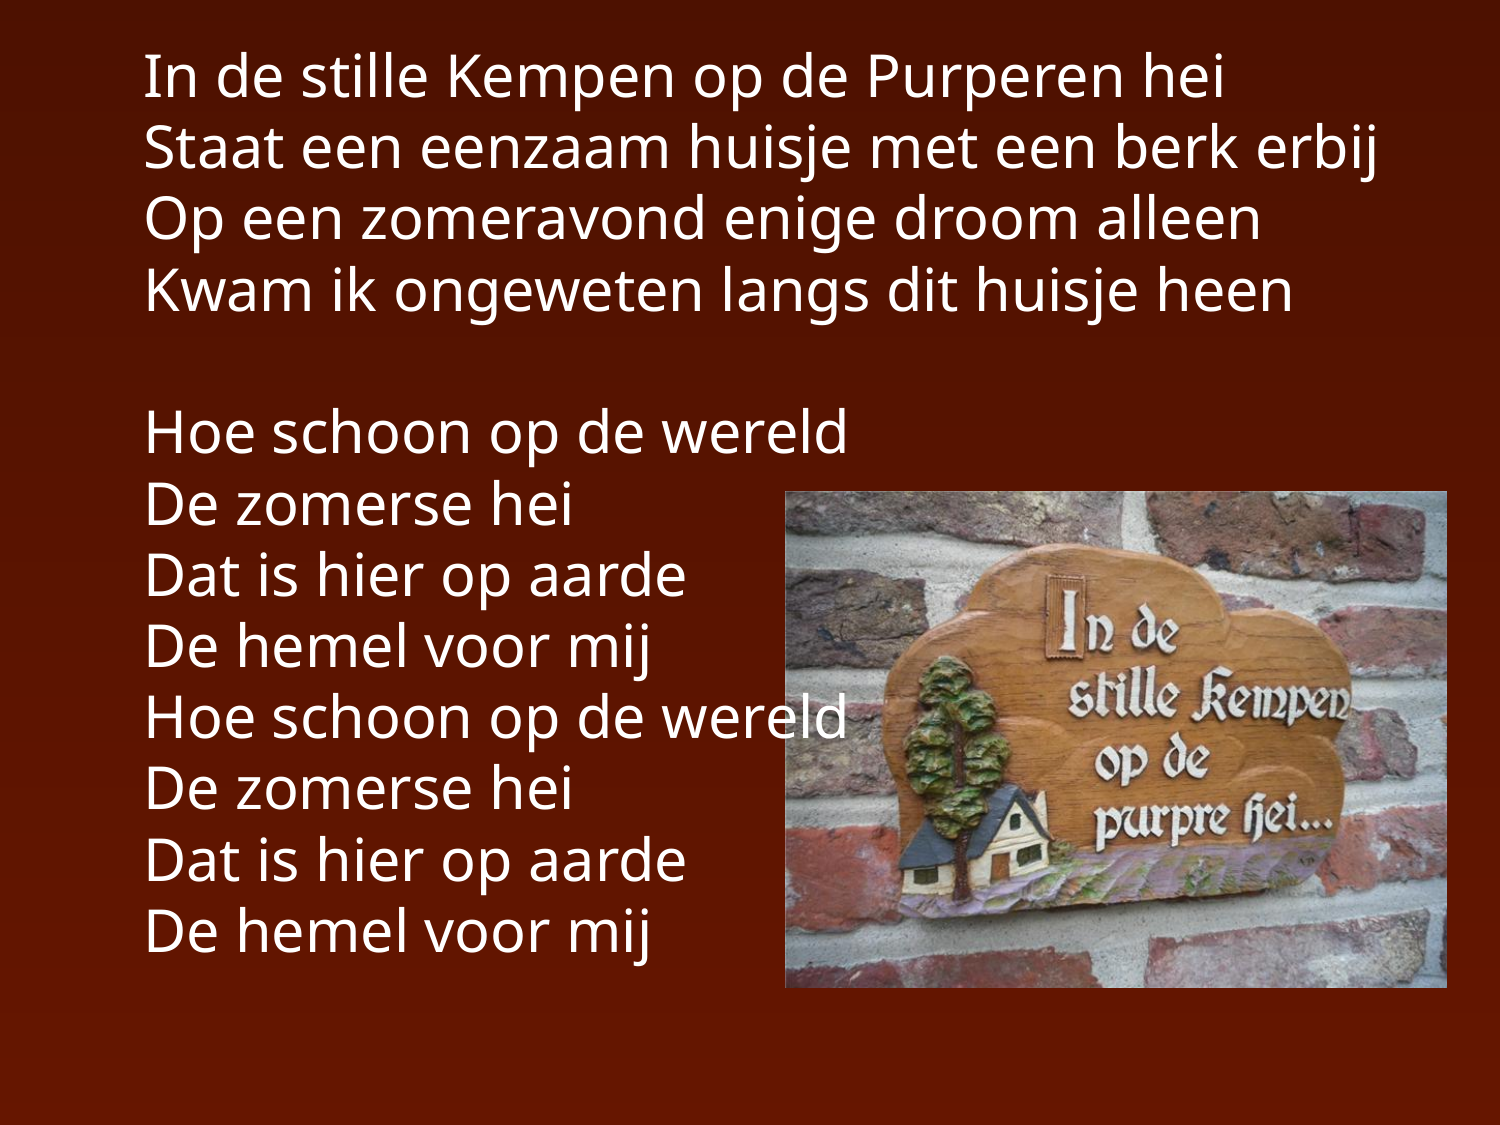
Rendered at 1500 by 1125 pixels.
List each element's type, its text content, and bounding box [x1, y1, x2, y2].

picture [785, 491, 1447, 988]
text_box In de stille Kempen op de Purperen hei Staat een eenzaam huisje met een berk erbij Op een zomeravond enige droom alleen Kwam ik ongeweten langs dit huisje heen Hoe schoon op de wereld De zomerse hei Dat is hier op aarde De hemel voor mij Hoe schoon op de wereld De zomerse hei Dat is hier op aarde De hemel voor mij [53, 30, 1459, 1125]
